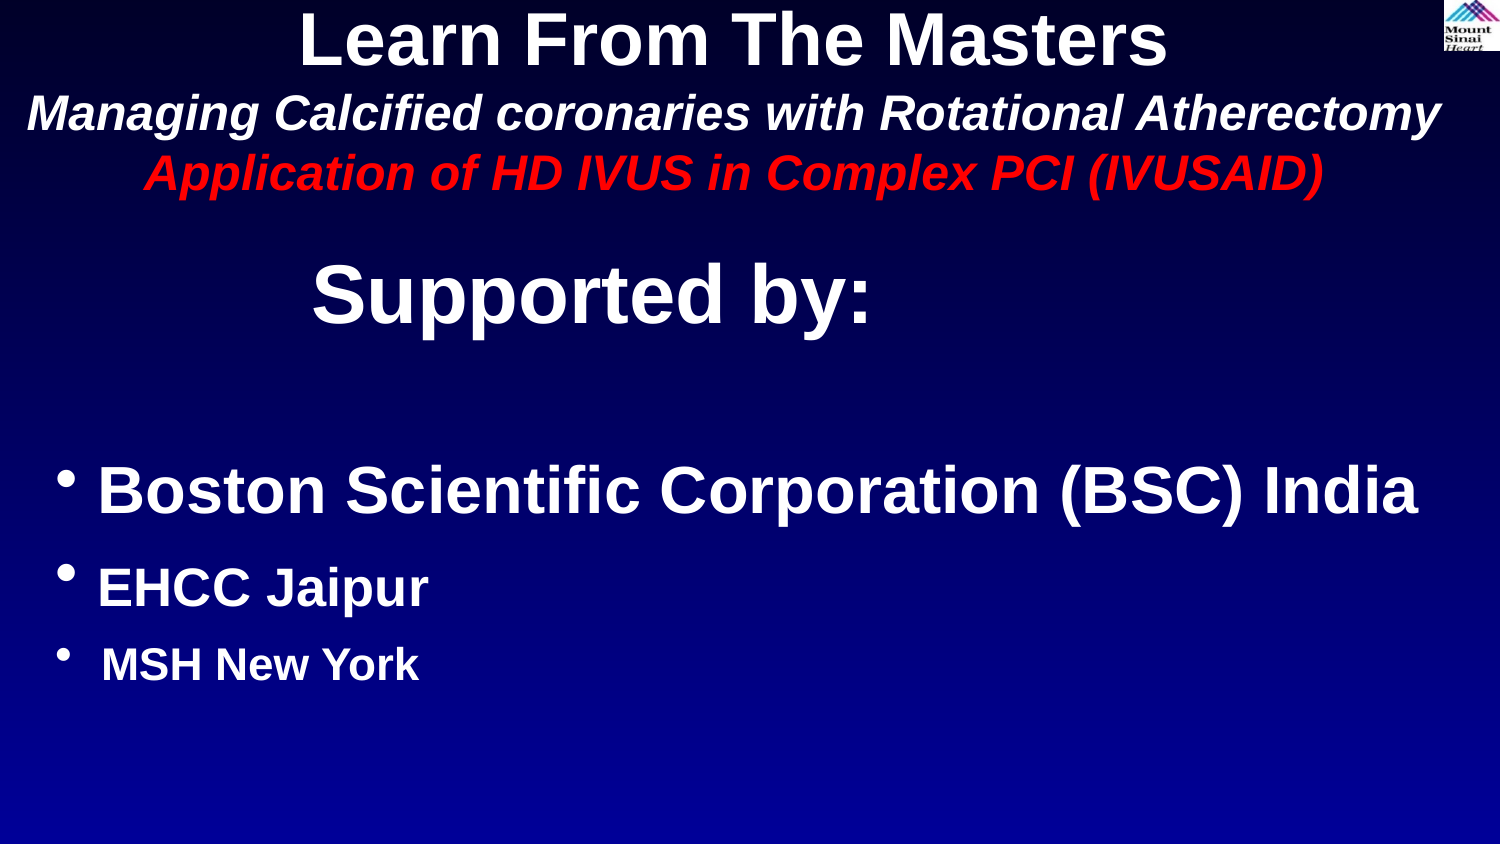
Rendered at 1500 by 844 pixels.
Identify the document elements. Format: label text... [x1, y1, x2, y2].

text_box Supported by: Boston Scientific Corporation (BSC) India EHCC Jaipur MSH New York [43, 234, 1457, 387]
text_box Learn From The Masters Managing Calcified coronaries with Rotational Atherectomy Application of HD IVUS in Complex PCI (IVUSAID) [12, 32, 1457, 159]
picture [1444, 0, 1500, 51]
